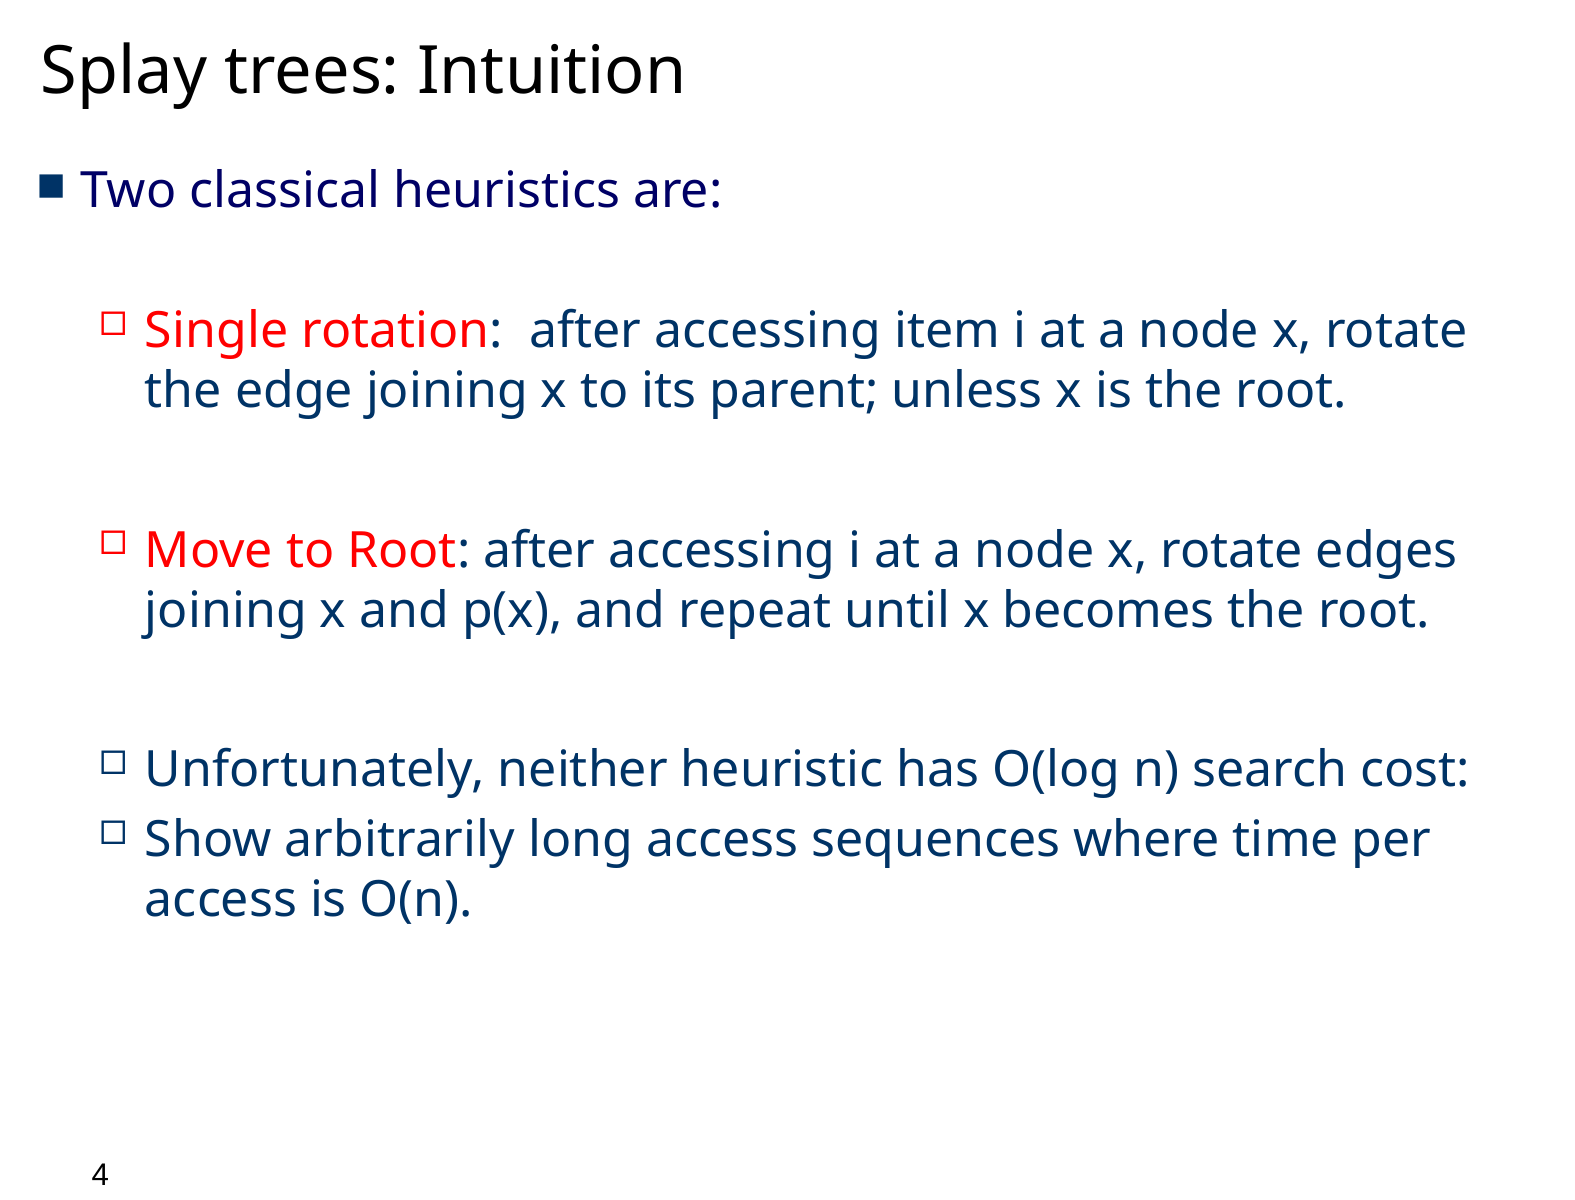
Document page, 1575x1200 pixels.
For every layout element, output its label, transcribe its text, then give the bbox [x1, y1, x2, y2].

list Two classical heuristics are: Single rotation: after accessing item i at a node x, rotate the edge joining x to its parent; unless x is the root. Move to Root: after accessing i at a node x, rotate edges joining x and p(x), and repeat until x becomes the root. Unfortunately, neither heuristic has O(log n) search cost: Show arbitrarily long access sequences where time per access is O(n). [26, 150, 1550, 1138]
slide_number 3 [0, 1146, 125, 1200]
title Splay trees: Intuition [24, 0, 1540, 134]
